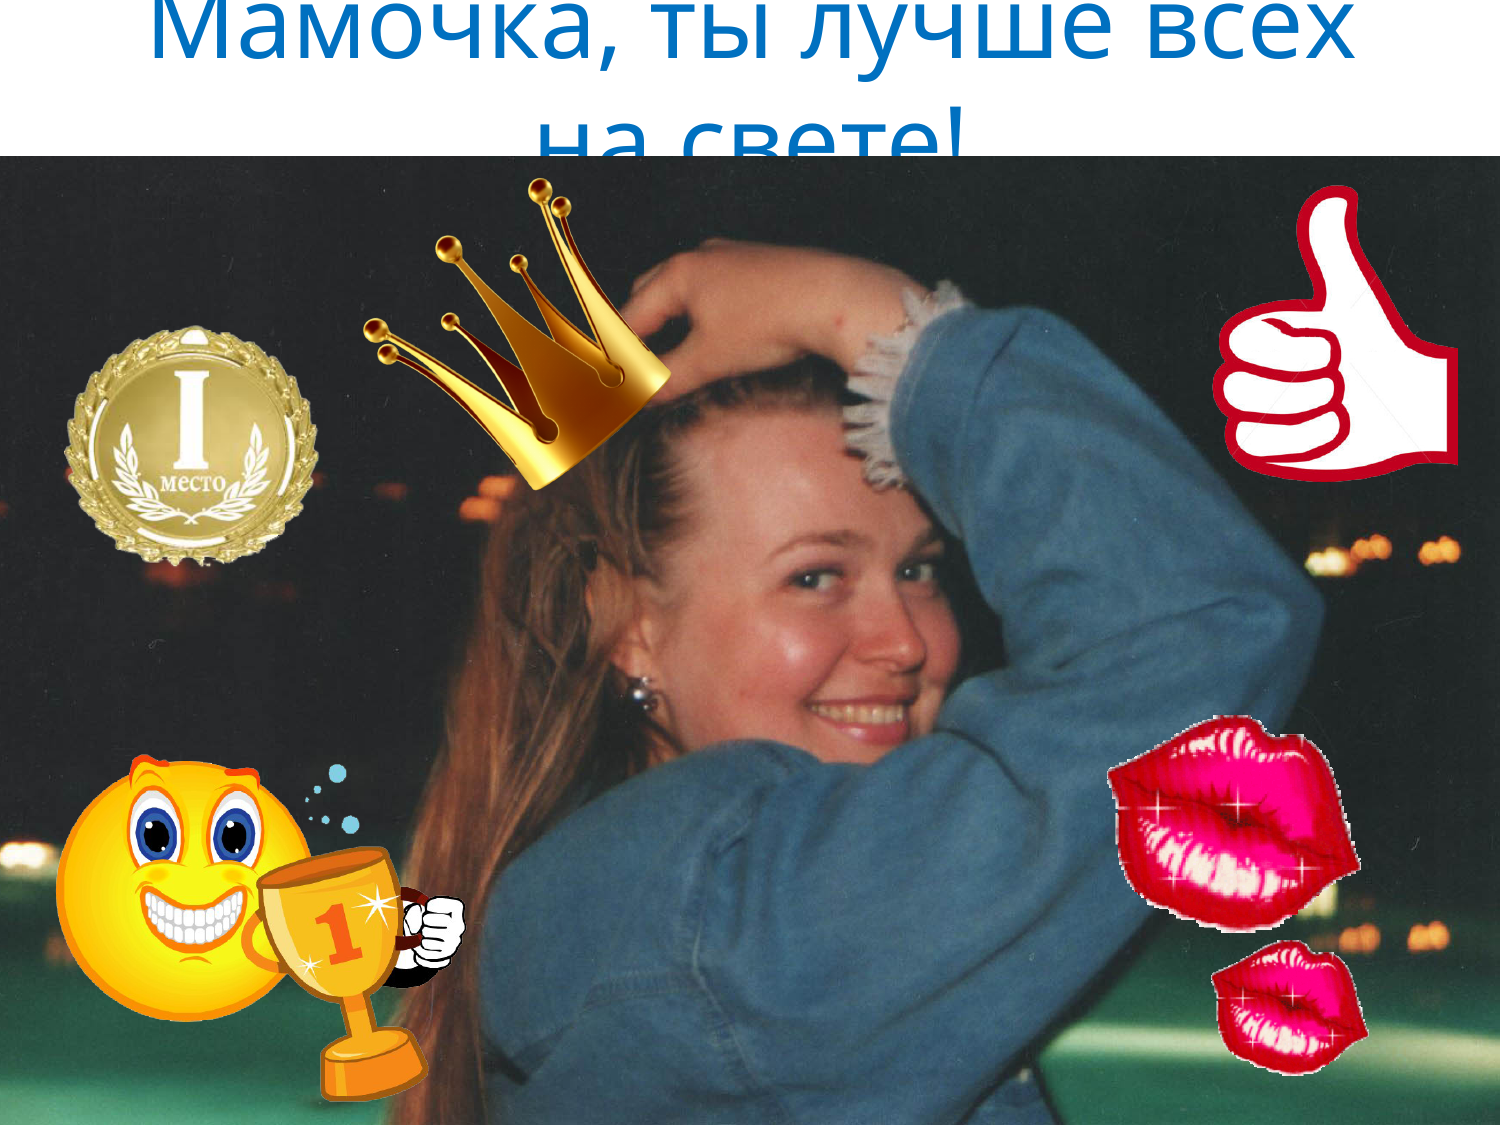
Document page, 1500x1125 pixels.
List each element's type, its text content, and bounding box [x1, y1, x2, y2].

picture [1198, 172, 1458, 499]
picture [1186, 940, 1380, 1078]
picture [1068, 715, 1377, 937]
title Мамочка, ты лучше всех на свете! [76, 0, 1427, 154]
picture [52, 751, 467, 1102]
picture [399, 206, 648, 470]
picture [64, 314, 324, 573]
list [0, 155, 1500, 1125]
